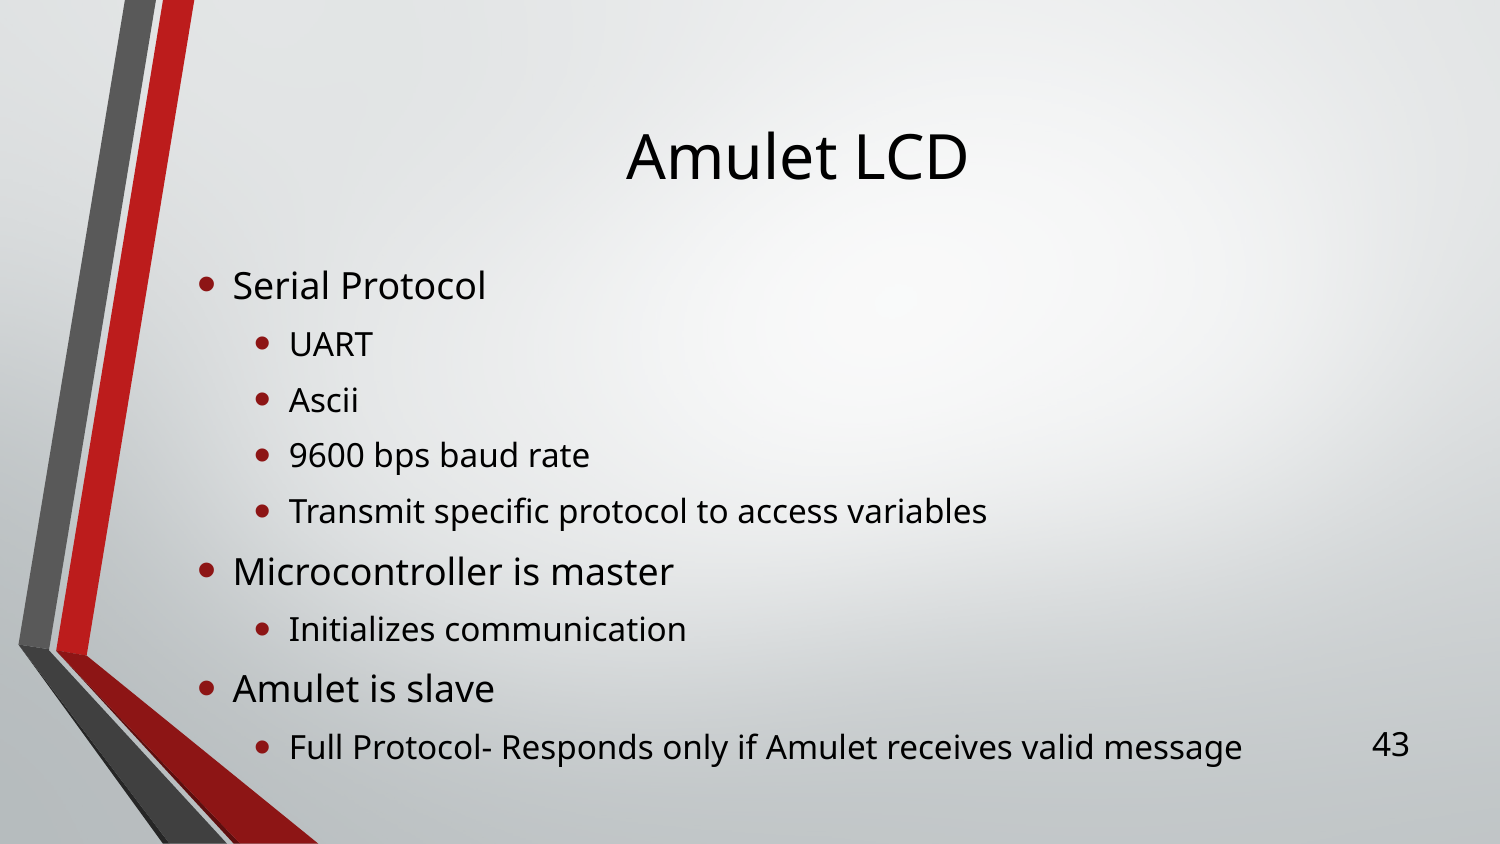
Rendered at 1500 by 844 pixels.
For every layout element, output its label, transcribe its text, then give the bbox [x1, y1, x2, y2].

slide_number 43 [1347, 721, 1425, 769]
list Serial Protocol UART Ascii 9600 bps baud rate Transmit specific protocol to access variables Microcontroller is master Initializes communication Amulet is slave Full Protocol- Responds only if Amulet receives valid message [182, 321, 1416, 707]
title Amulet LCD [182, 46, 1416, 263]
